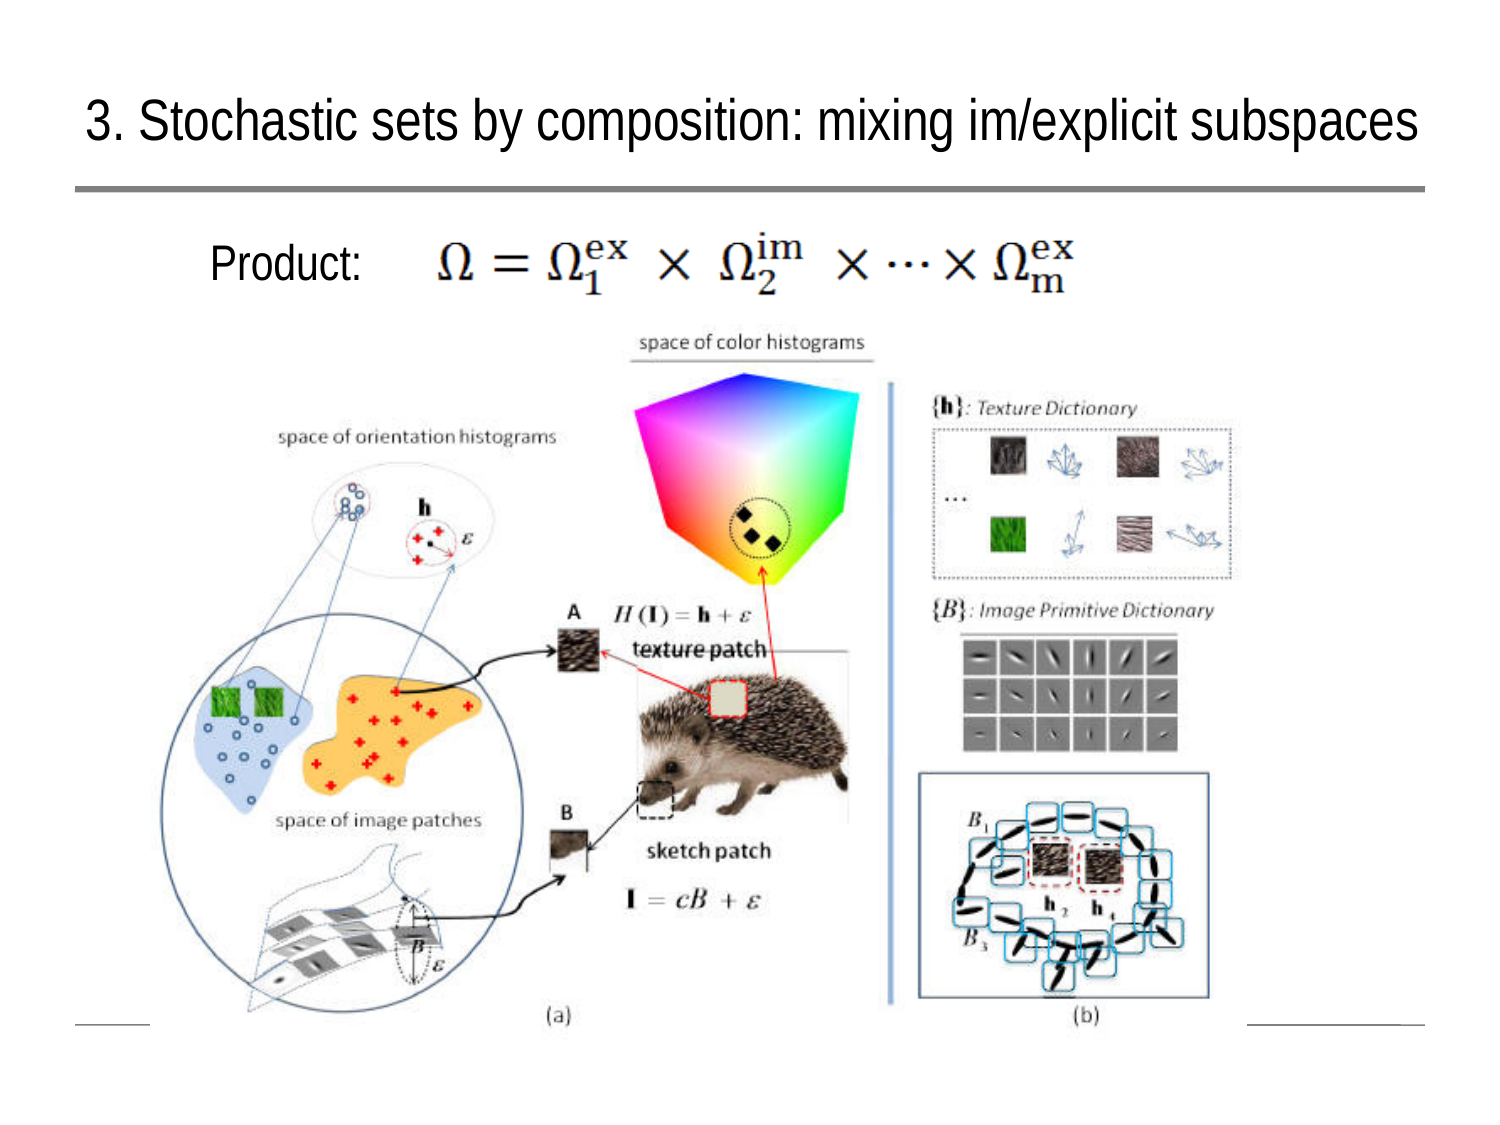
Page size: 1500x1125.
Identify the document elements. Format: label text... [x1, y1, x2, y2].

picture [149, 324, 1247, 1048]
text_box 3. Stochastic sets by composition: mixing im/explicit subspaces [70, 75, 1435, 160]
picture [437, 224, 1113, 304]
text_box Product: [194, 223, 378, 299]
